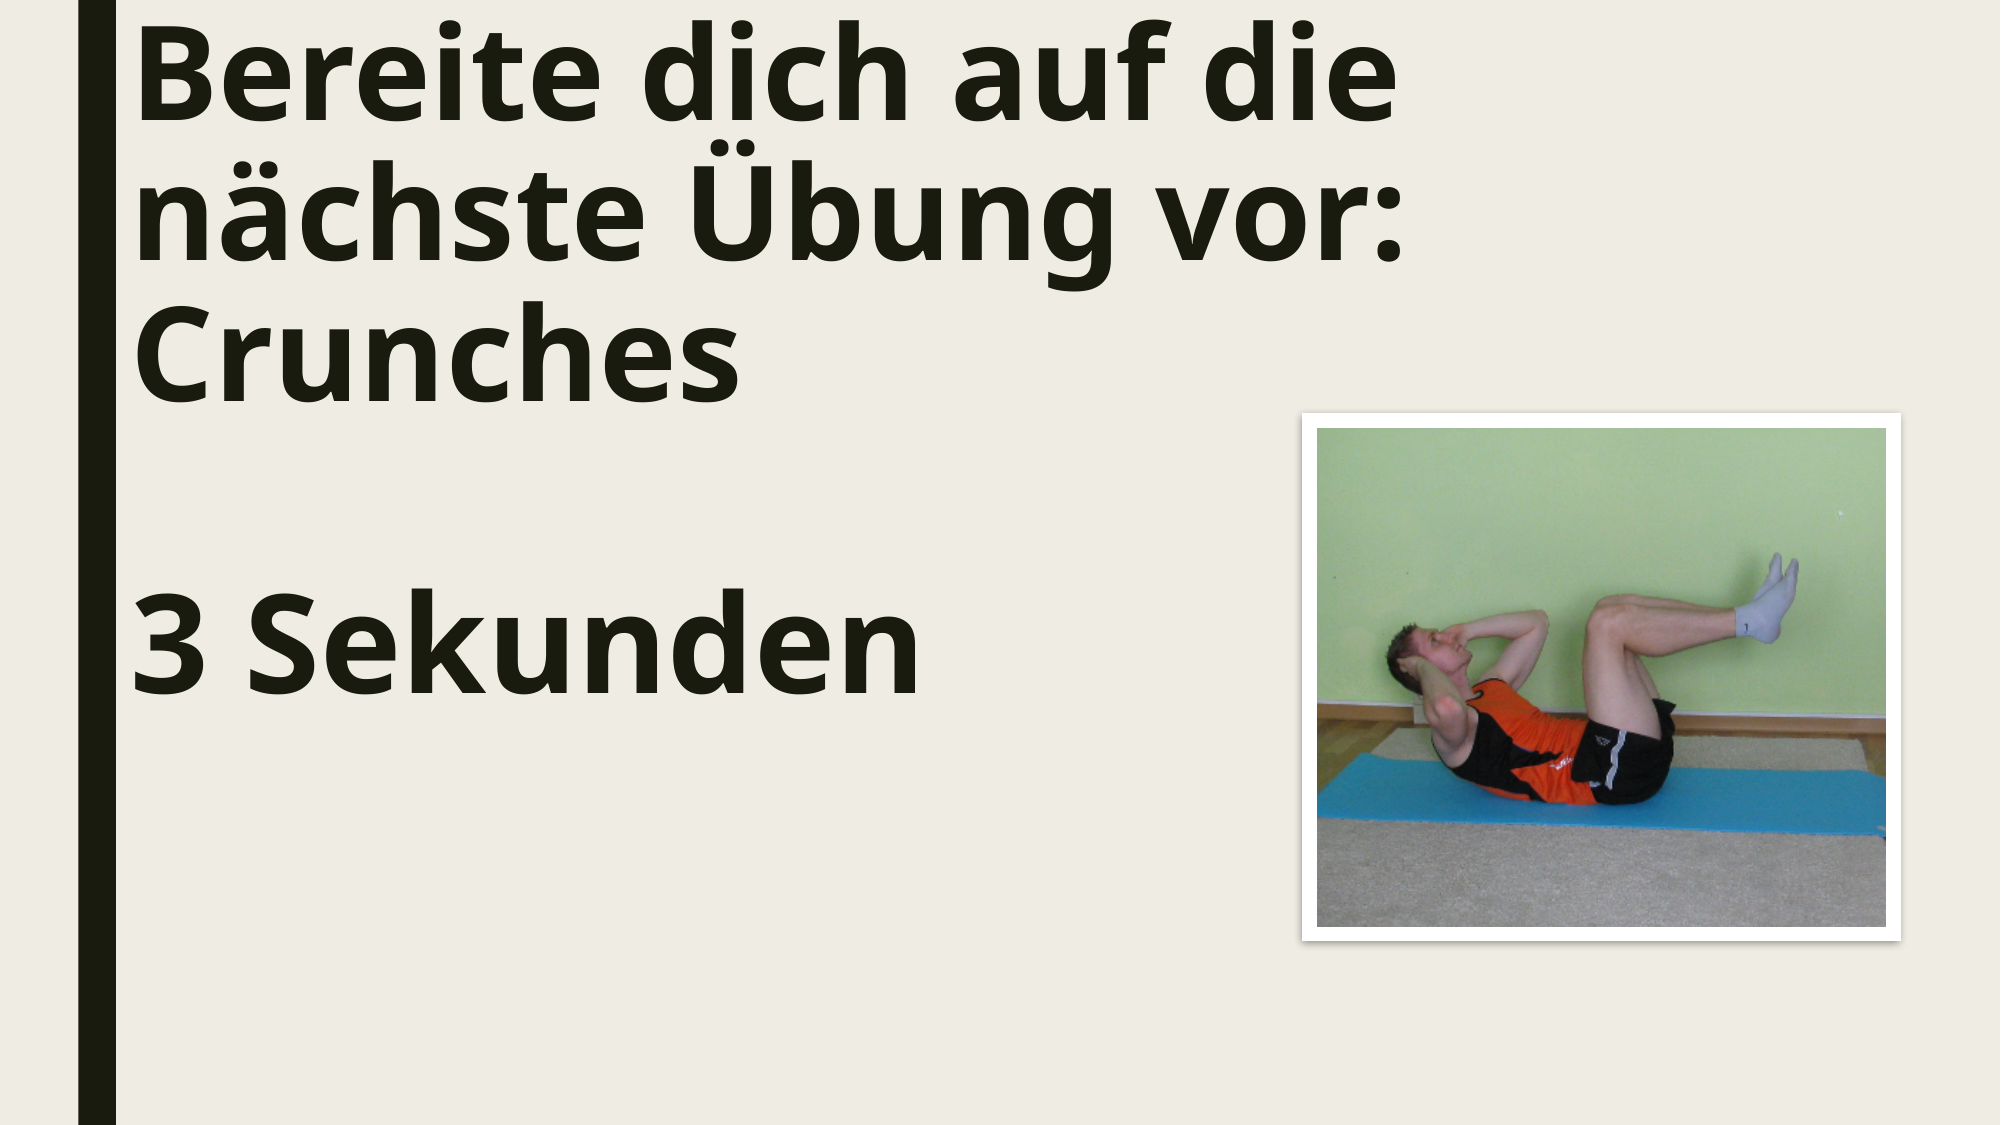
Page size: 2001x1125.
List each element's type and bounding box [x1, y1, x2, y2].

picture [1316, 427, 1886, 927]
